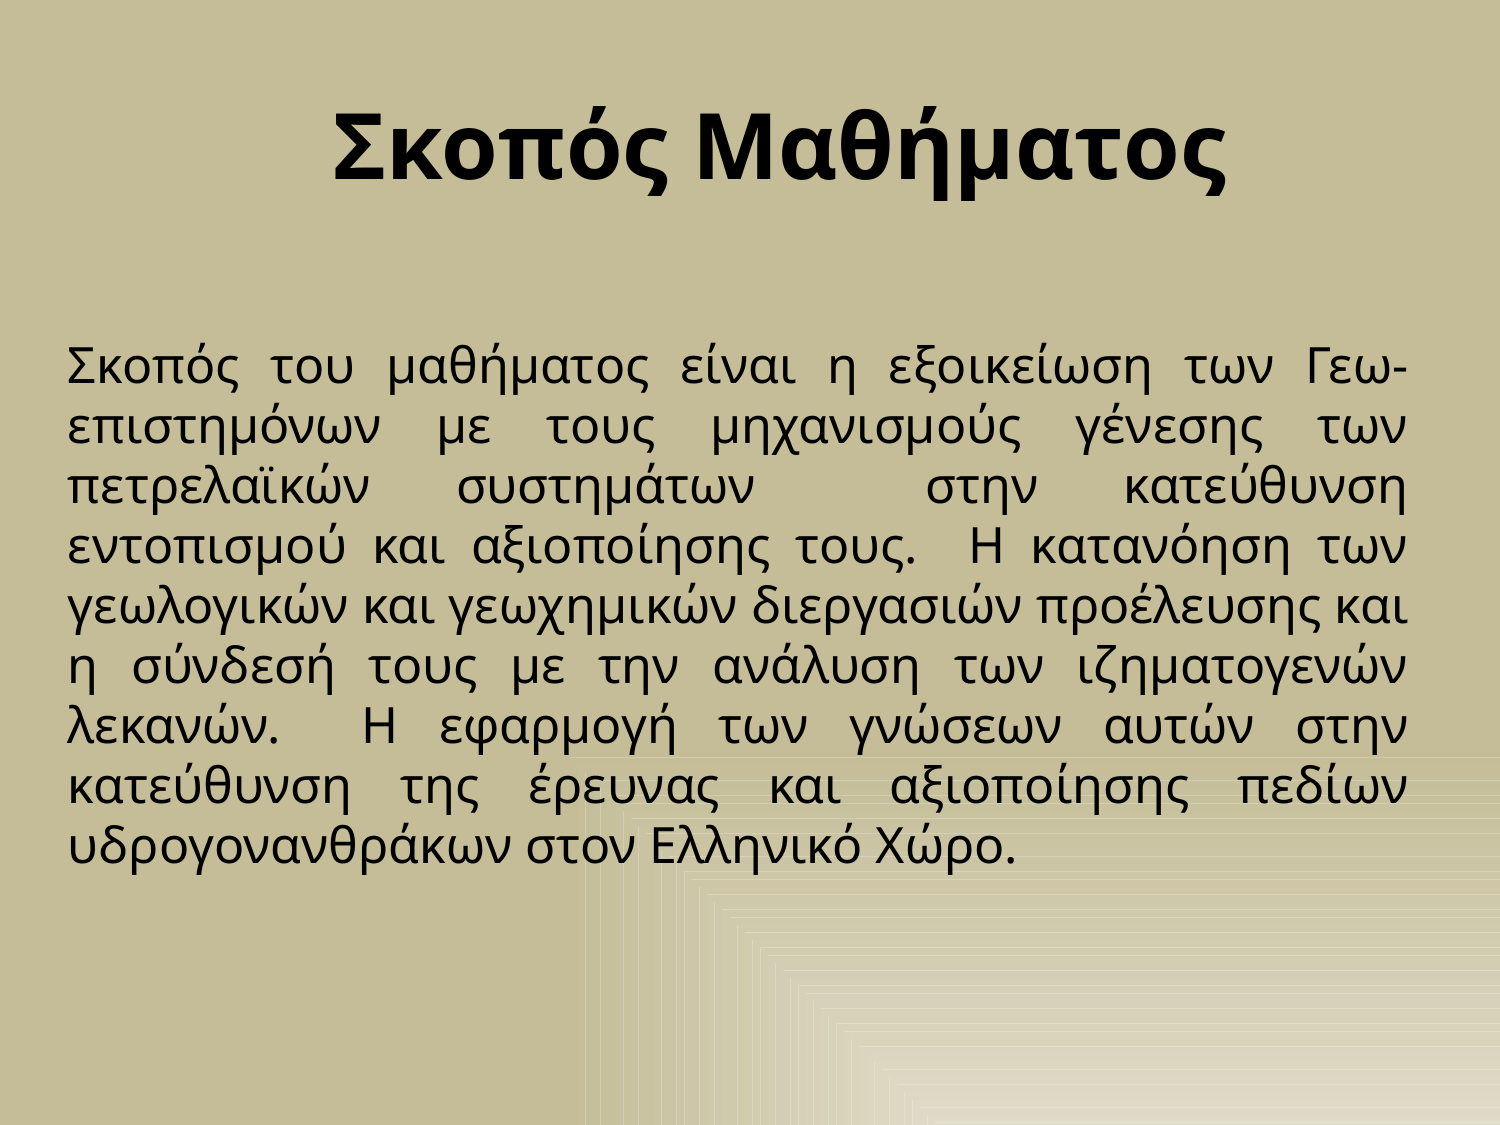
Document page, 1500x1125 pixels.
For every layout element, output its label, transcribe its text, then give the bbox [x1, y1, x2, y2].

text_box Σκοπός του μαθήματος είναι η εξοικείωση των Γεω-επιστημόνων με τους μηχανισμούς γένεσης των πετρελαϊκών συστημάτων στην κατεύθυνση εντοπισμού και αξιοποίησης τους. Η κατανόηση των γεωλογικών και γεωχημικών διεργασιών προέλευσης και η σύνδεσή τους με την ανάλυση των ιζηματογενών λεκανών. Η εφαρμογή των γνώσεων αυτών στην κατεύθυνση της έρευνας και αξιοποίησης πεδίων υδρογονανθράκων στον Ελληνικό Χώρο. [53, 325, 1424, 881]
title Σκοπός Μαθήματος [312, 78, 1247, 209]
